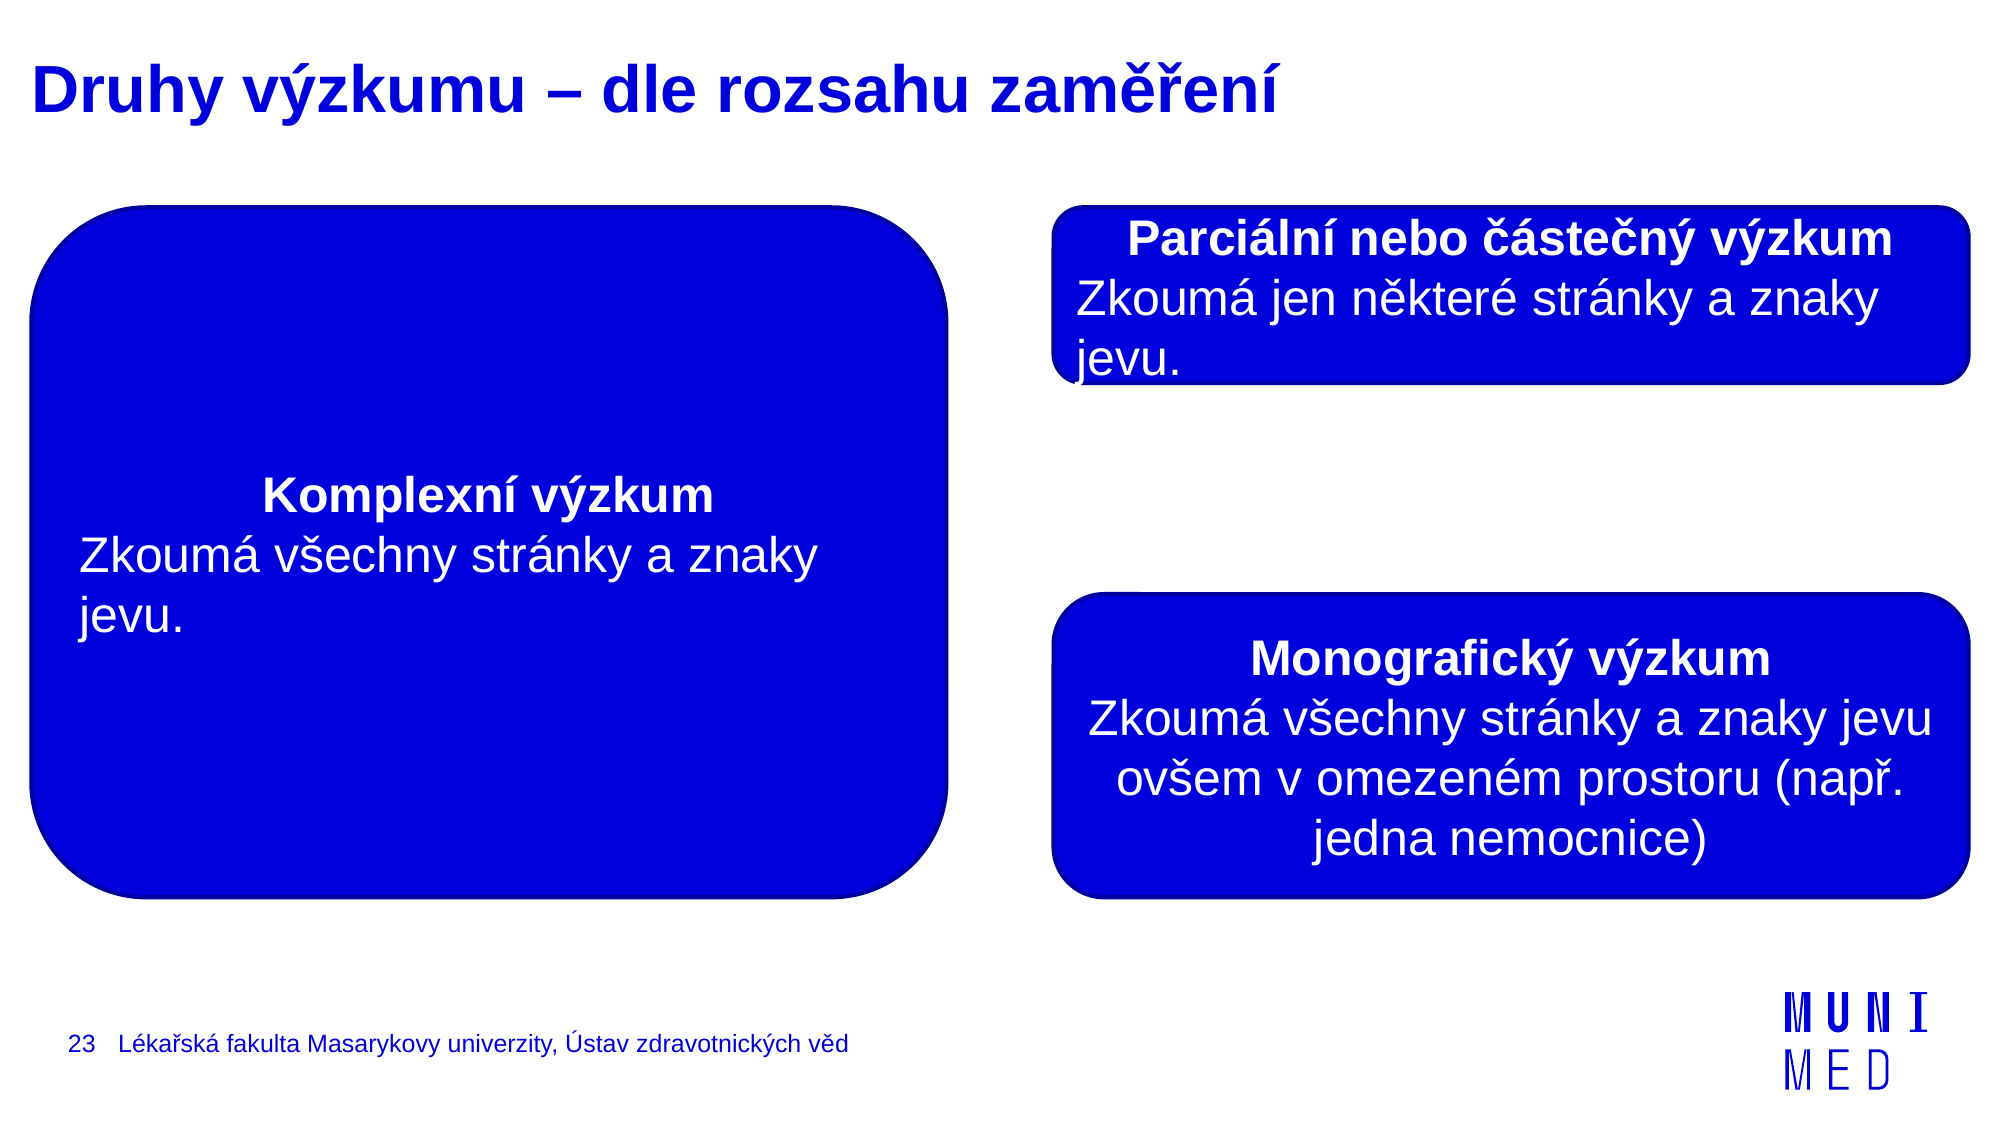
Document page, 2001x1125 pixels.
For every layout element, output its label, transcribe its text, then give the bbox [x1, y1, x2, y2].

text_box Parciální nebo částečný výzkum Zkoumá jen některé stránky a znaky jevu. [1051, 205, 1971, 386]
footer Lékařská fakulta Masarykovy univerzity, Ústav zdravotnických věd [118, 1021, 1418, 1063]
slide_number 23 [67, 1021, 110, 1063]
title Druhy výzkumu – dle rozsahu zaměření [31, 42, 1378, 173]
text_box Monografický výzkum Zkoumá všechny stránky a znaky jevu ovšem v omezeném prostoru (např. jedna nemocnice) [1051, 591, 1971, 900]
text_box Komplexní výzkum Zkoumá všechny stránky a znaky jevu. [29, 205, 949, 900]
